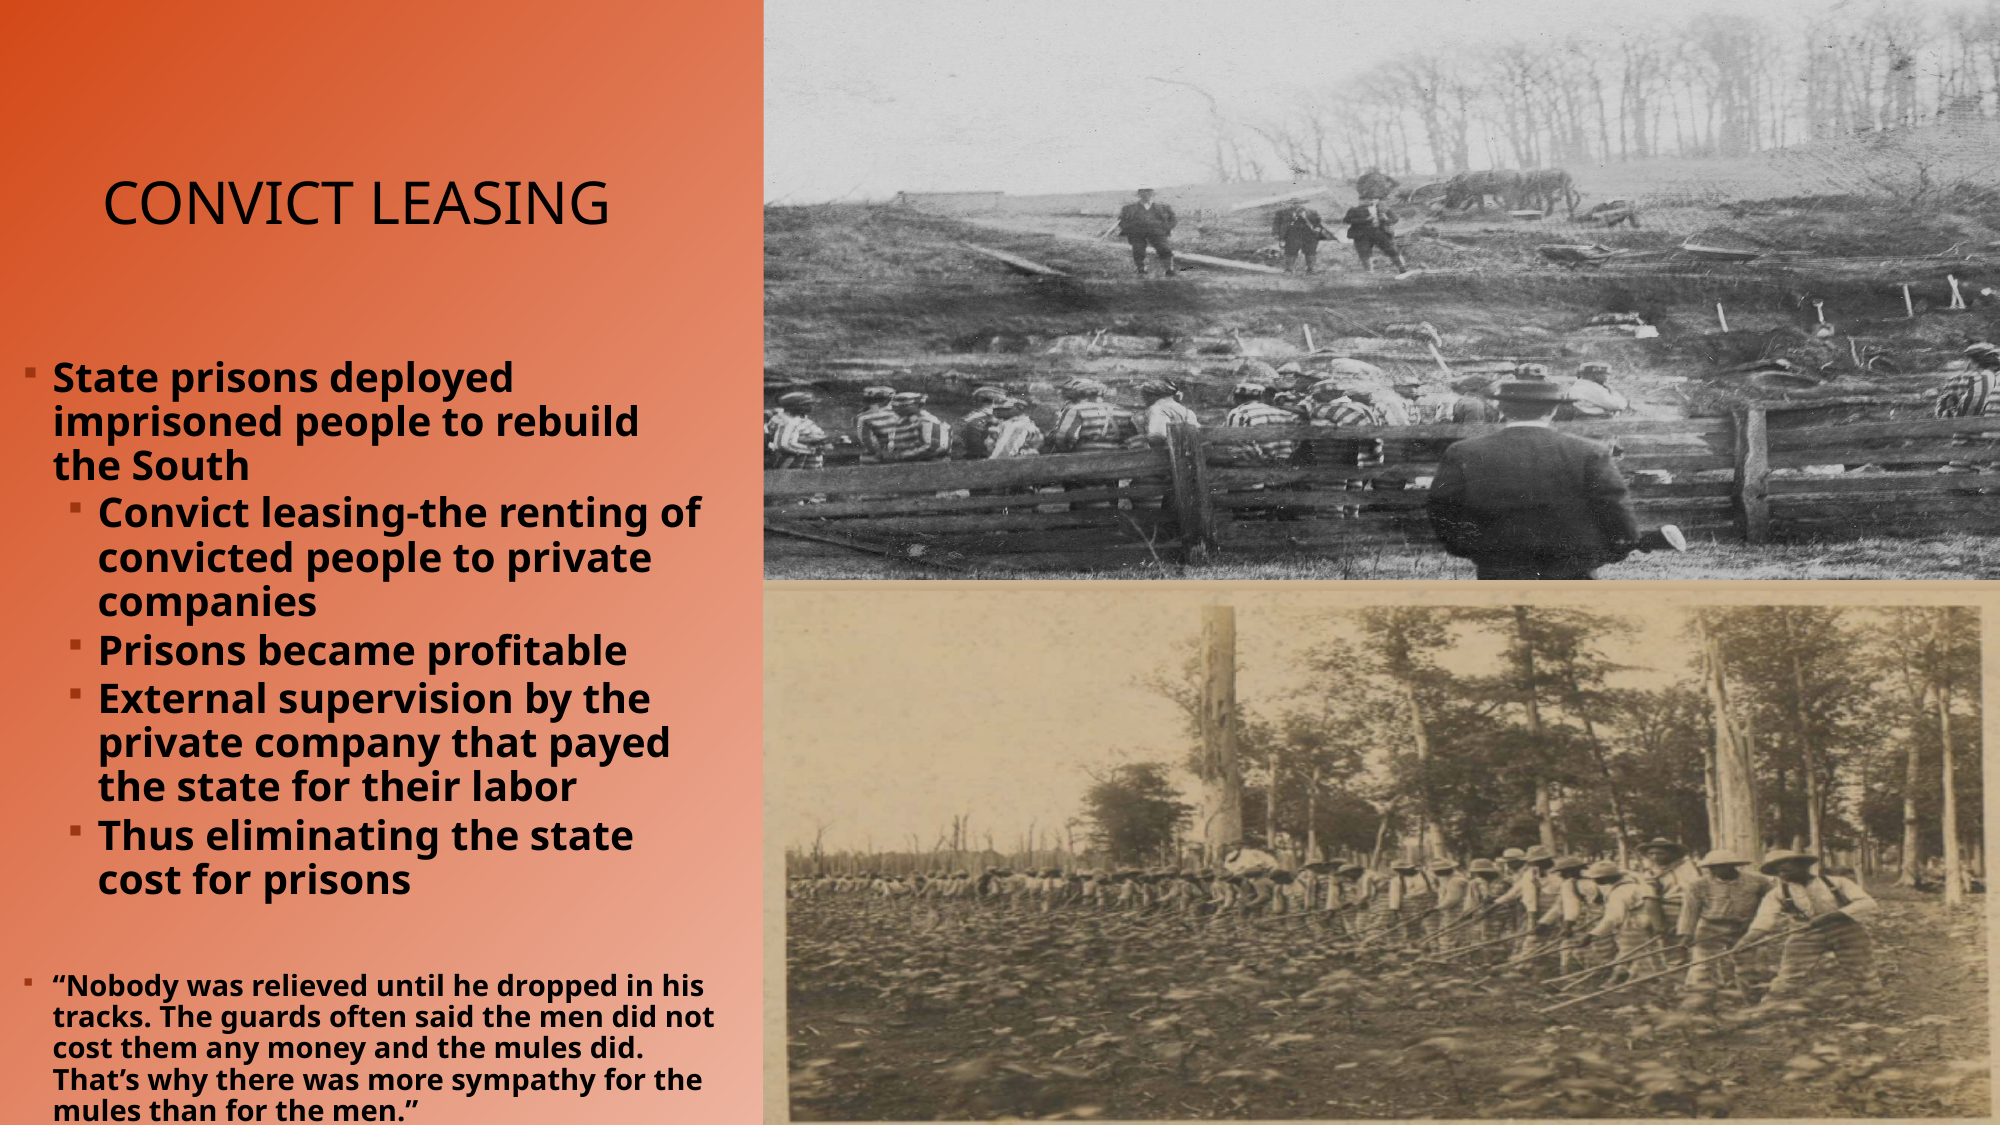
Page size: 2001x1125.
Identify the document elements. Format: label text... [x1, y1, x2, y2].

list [763, 0, 1999, 579]
title Convict Leasing [87, 138, 653, 246]
list State prisons deployed imprisoned people to rebuild the South Convict leasing-the renting of convicted people to private companies Prisons became profitable External supervision by the private company that payed the state for their labor Thus eliminating the state cost for prisons “Nobody was relieved until he dropped in his tracks. The guards often said the men did not cost them any money and the mules did. That’s why there was more sympathy for the mules than for the men.” Bill Mills, “25 years behind prison bars” [22, 350, 718, 1125]
picture [763, 580, 2000, 1125]
